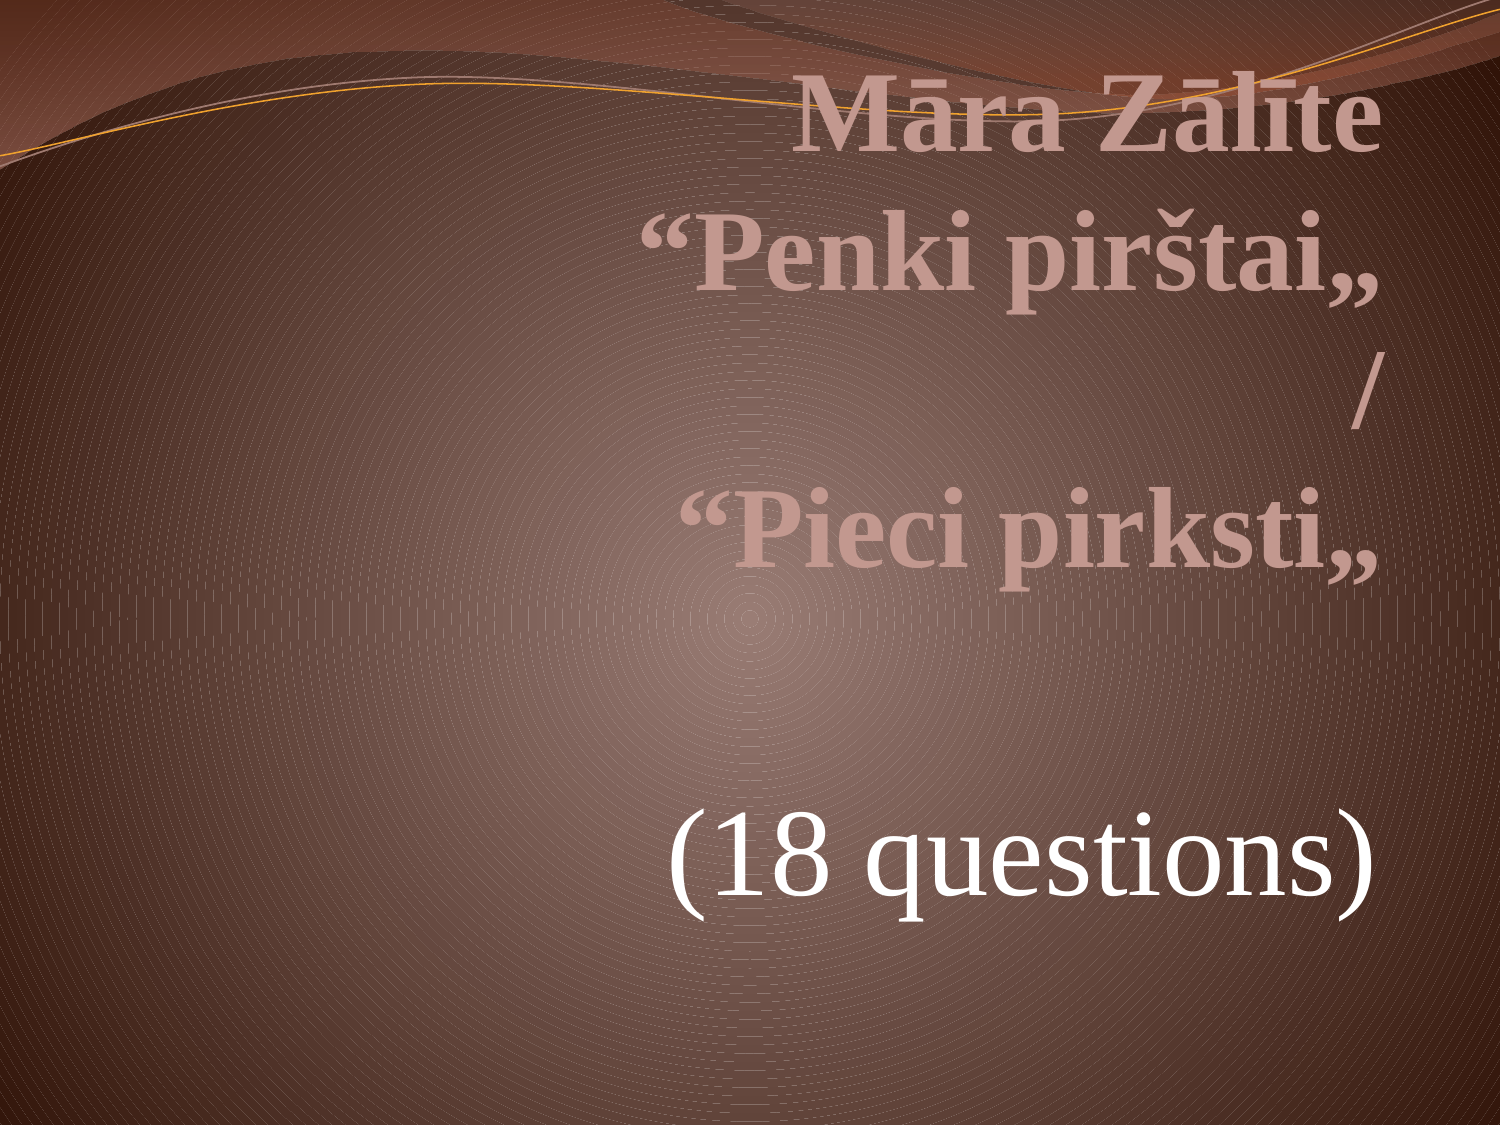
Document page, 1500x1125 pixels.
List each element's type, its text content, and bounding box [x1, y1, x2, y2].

subtitle (18 questions) [100, 763, 1389, 1051]
title Māra Zālīte “Penki pirštai„ / “Pieci pirksti„ [29, 30, 1388, 591]
